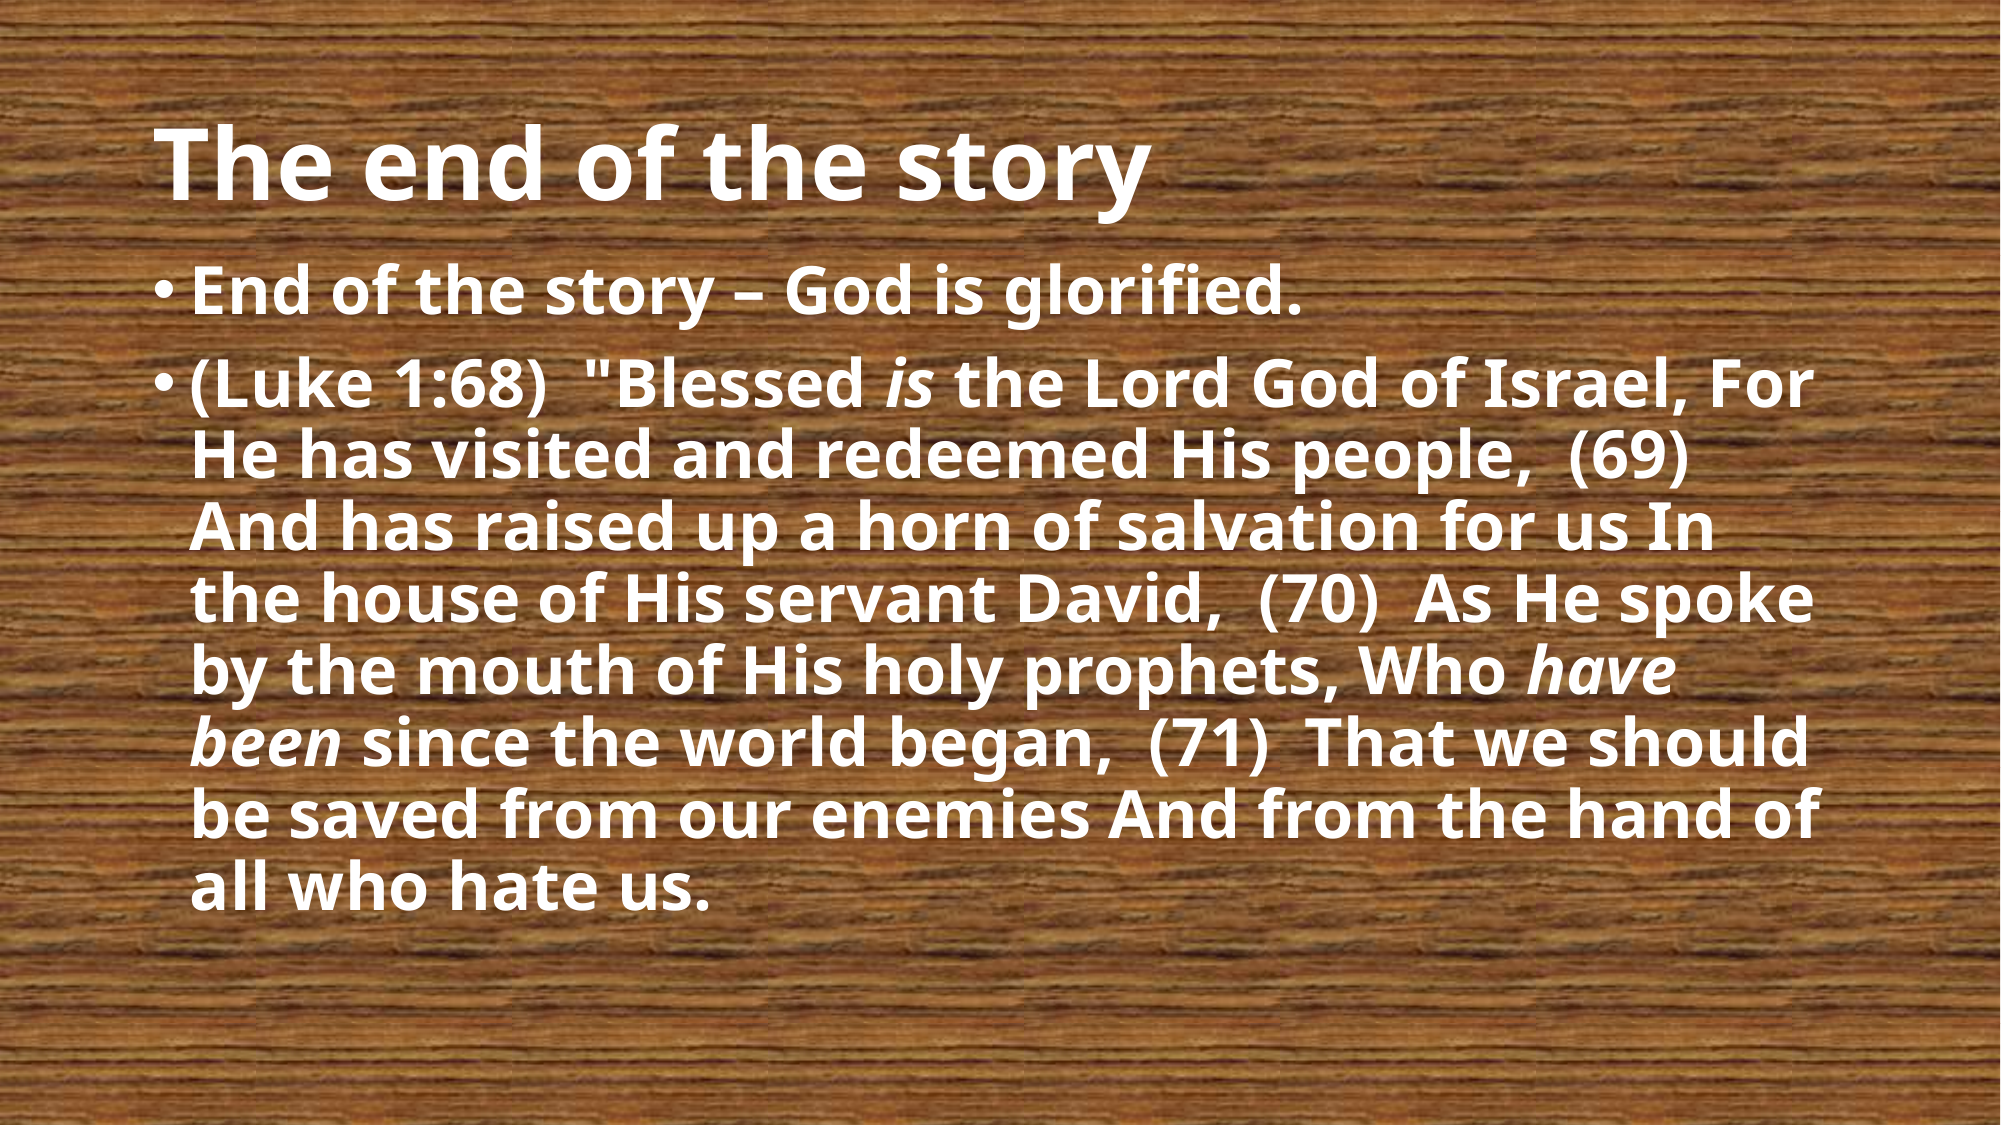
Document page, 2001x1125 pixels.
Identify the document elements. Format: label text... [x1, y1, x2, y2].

title The end of the story [137, 59, 1863, 249]
picture [0, 0, 2001, 1125]
list End of the story – God is glorified. (Luke 1:68) "Blessed is the Lord God of Israel, For He has visited and redeemed His people, (69) And has raised up a horn of salvation for us In the house of His servant David, (70) As He spoke by the mouth of His holy prophets, Who have been since the world began, (71) That we should be saved from our enemies And from the hand of all who hate us. [137, 249, 1863, 1014]
